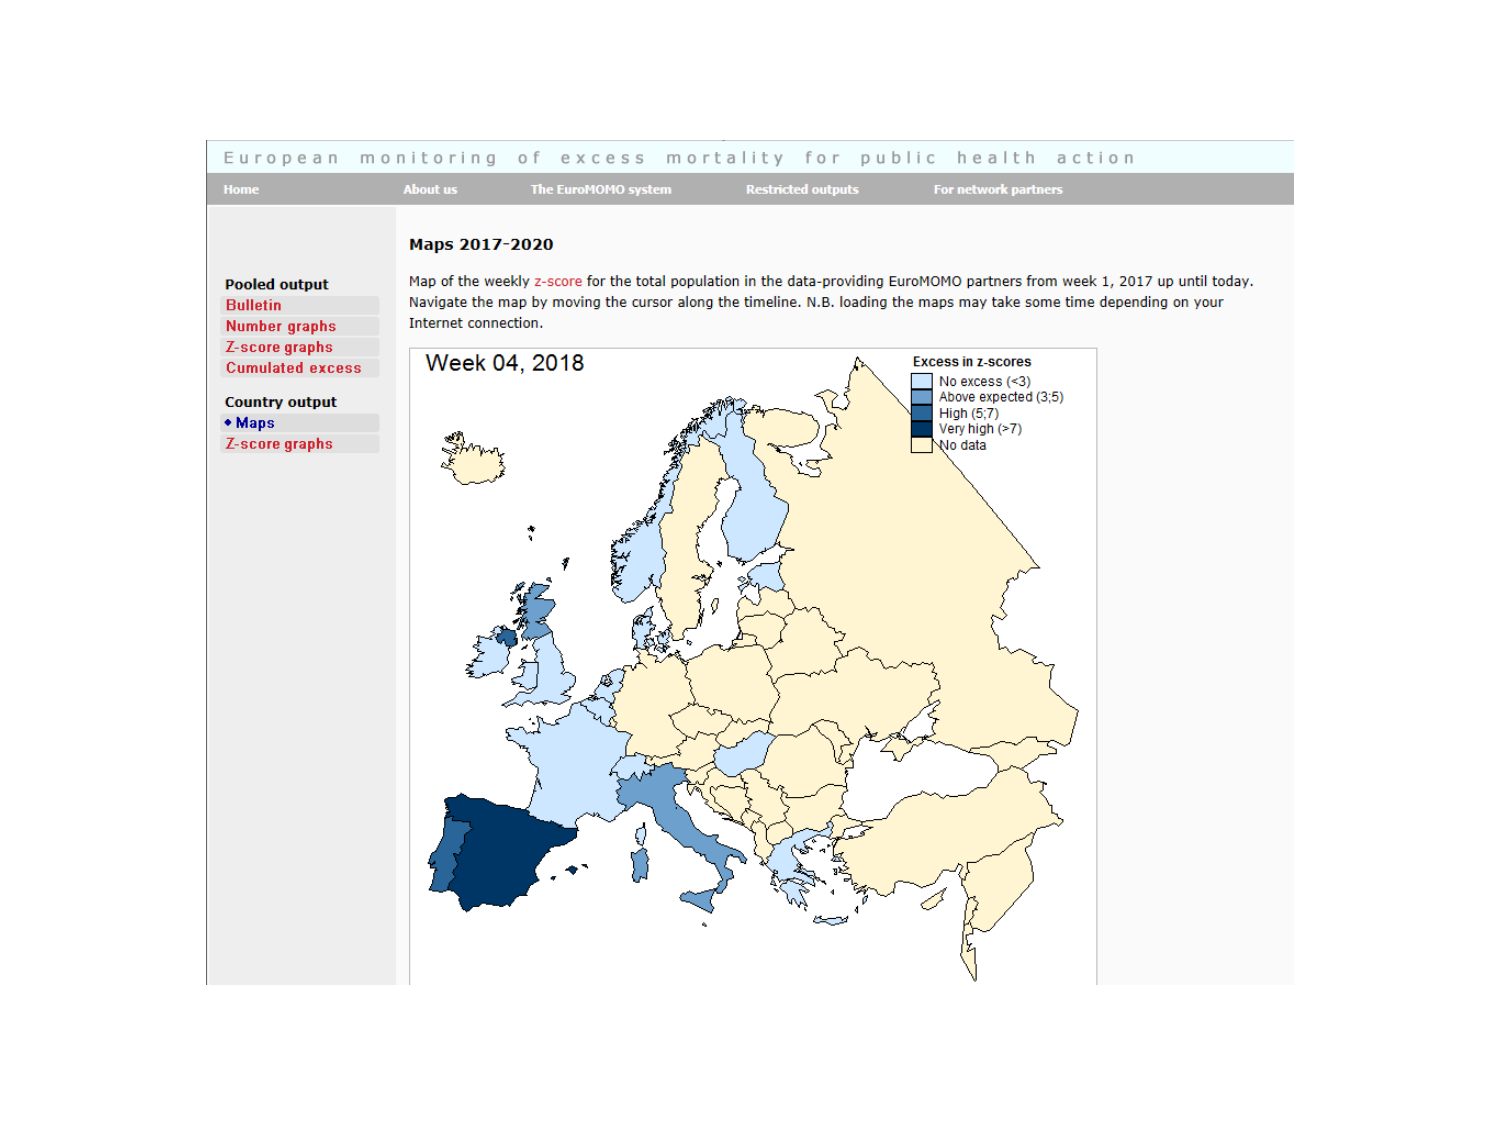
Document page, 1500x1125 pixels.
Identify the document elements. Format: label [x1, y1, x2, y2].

picture [206, 140, 1294, 985]
